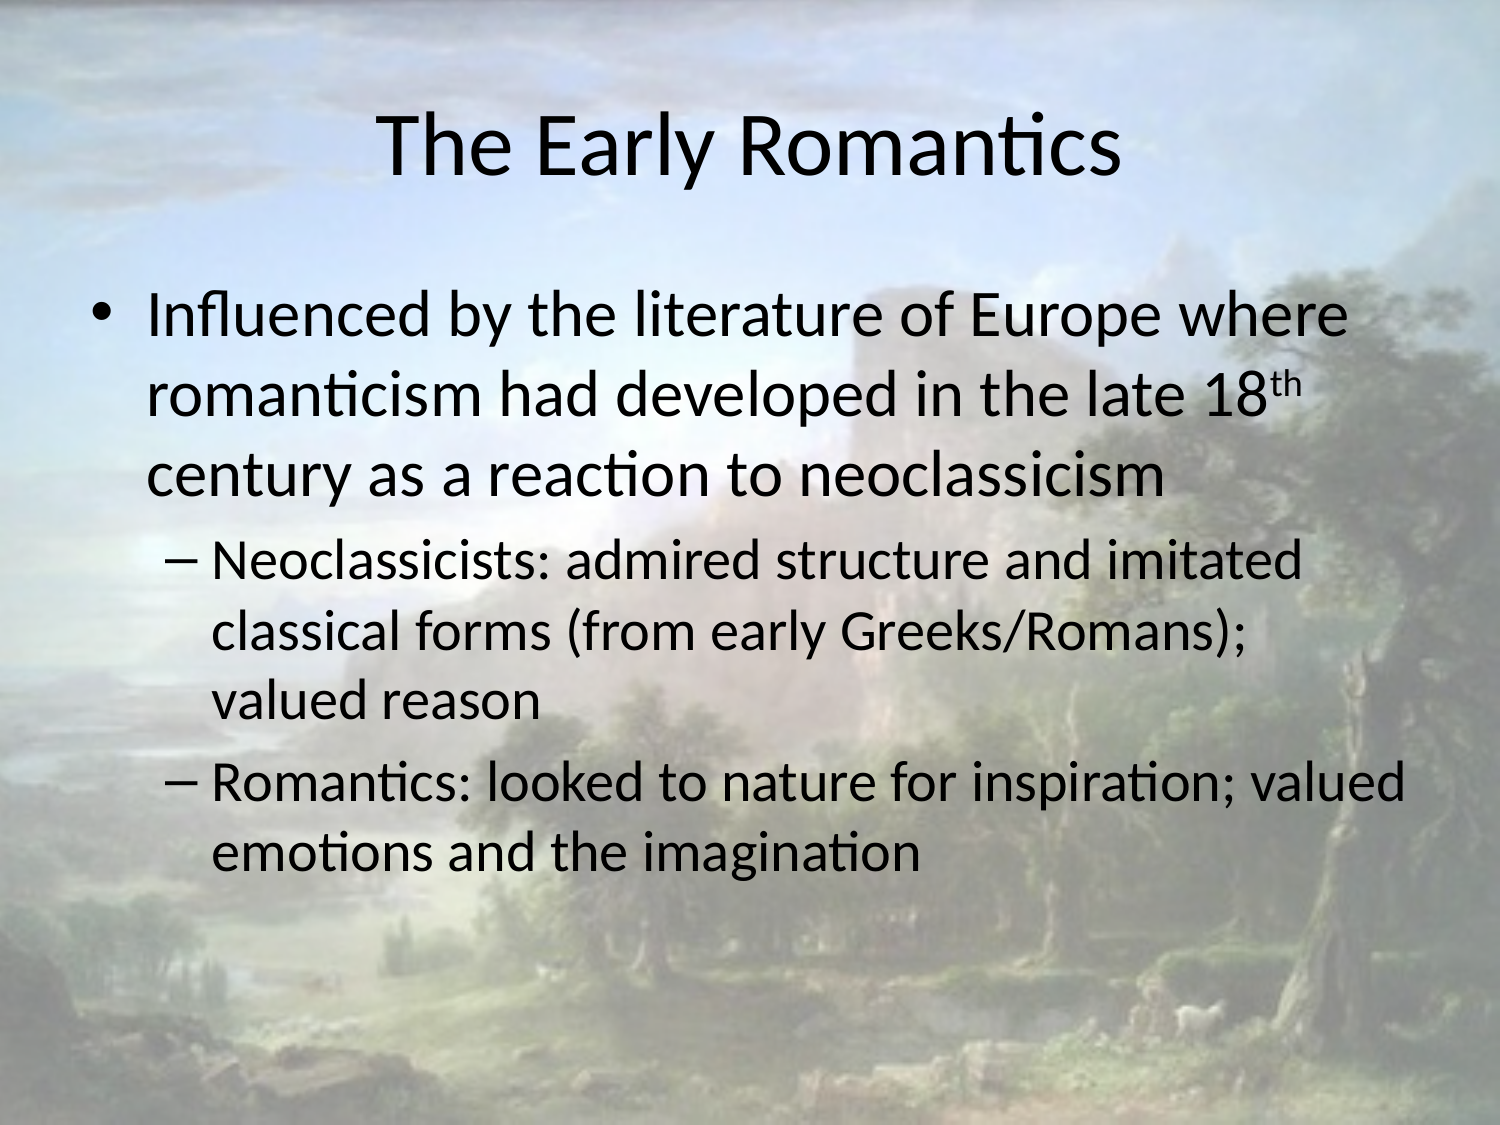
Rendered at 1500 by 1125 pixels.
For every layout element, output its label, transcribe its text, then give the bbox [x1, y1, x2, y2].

list Influenced by the literature of Europe where romanticism had developed in the late 18th century as a reaction to neoclassicism Neoclassicists: admired structure and imitated classical forms (from early Greeks/Romans); valued reason Romantics: looked to nature for inspiration; valued emotions and the imagination [75, 262, 1425, 1005]
title The Early Romantics [75, 45, 1425, 233]
